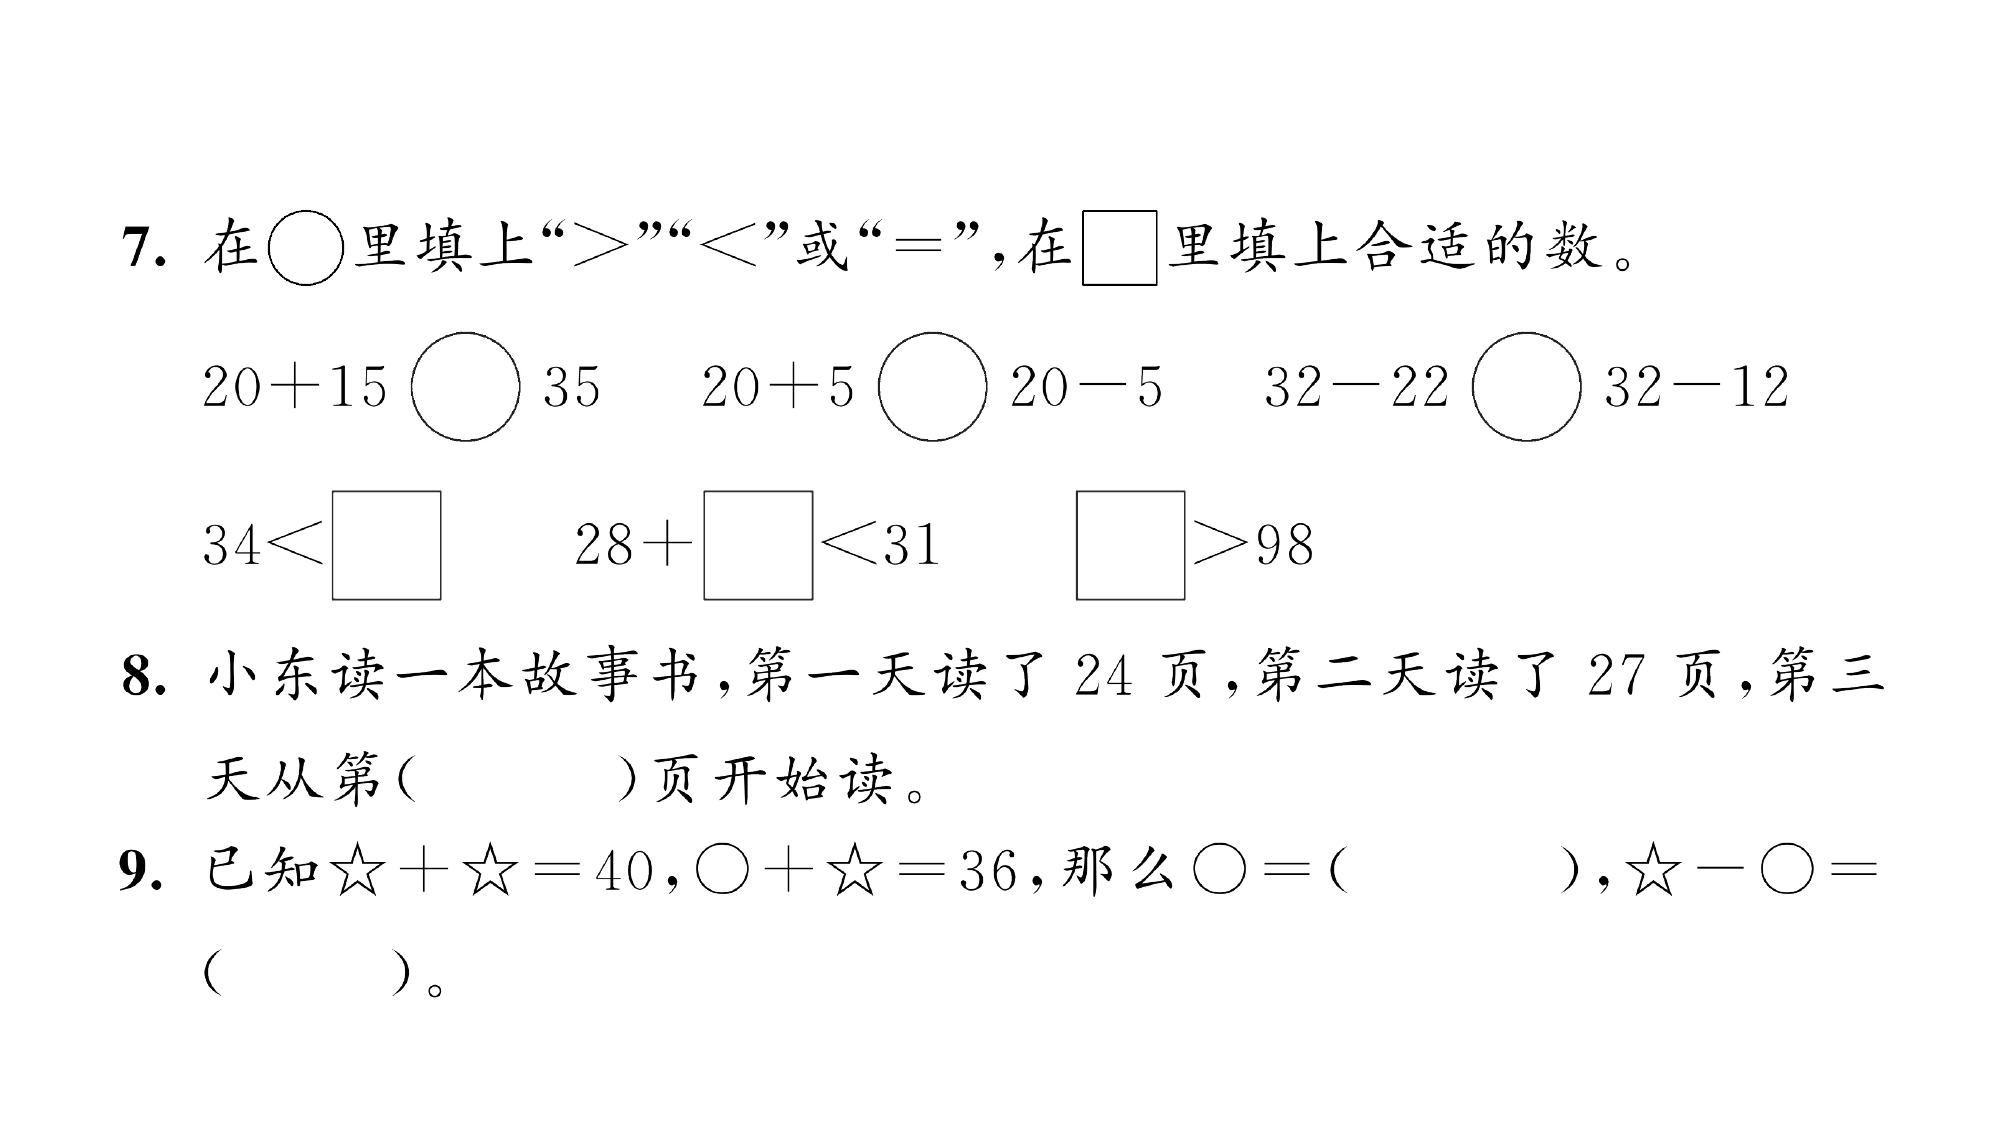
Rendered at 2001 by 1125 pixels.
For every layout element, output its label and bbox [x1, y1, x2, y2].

picture [115, 177, 2000, 1035]
